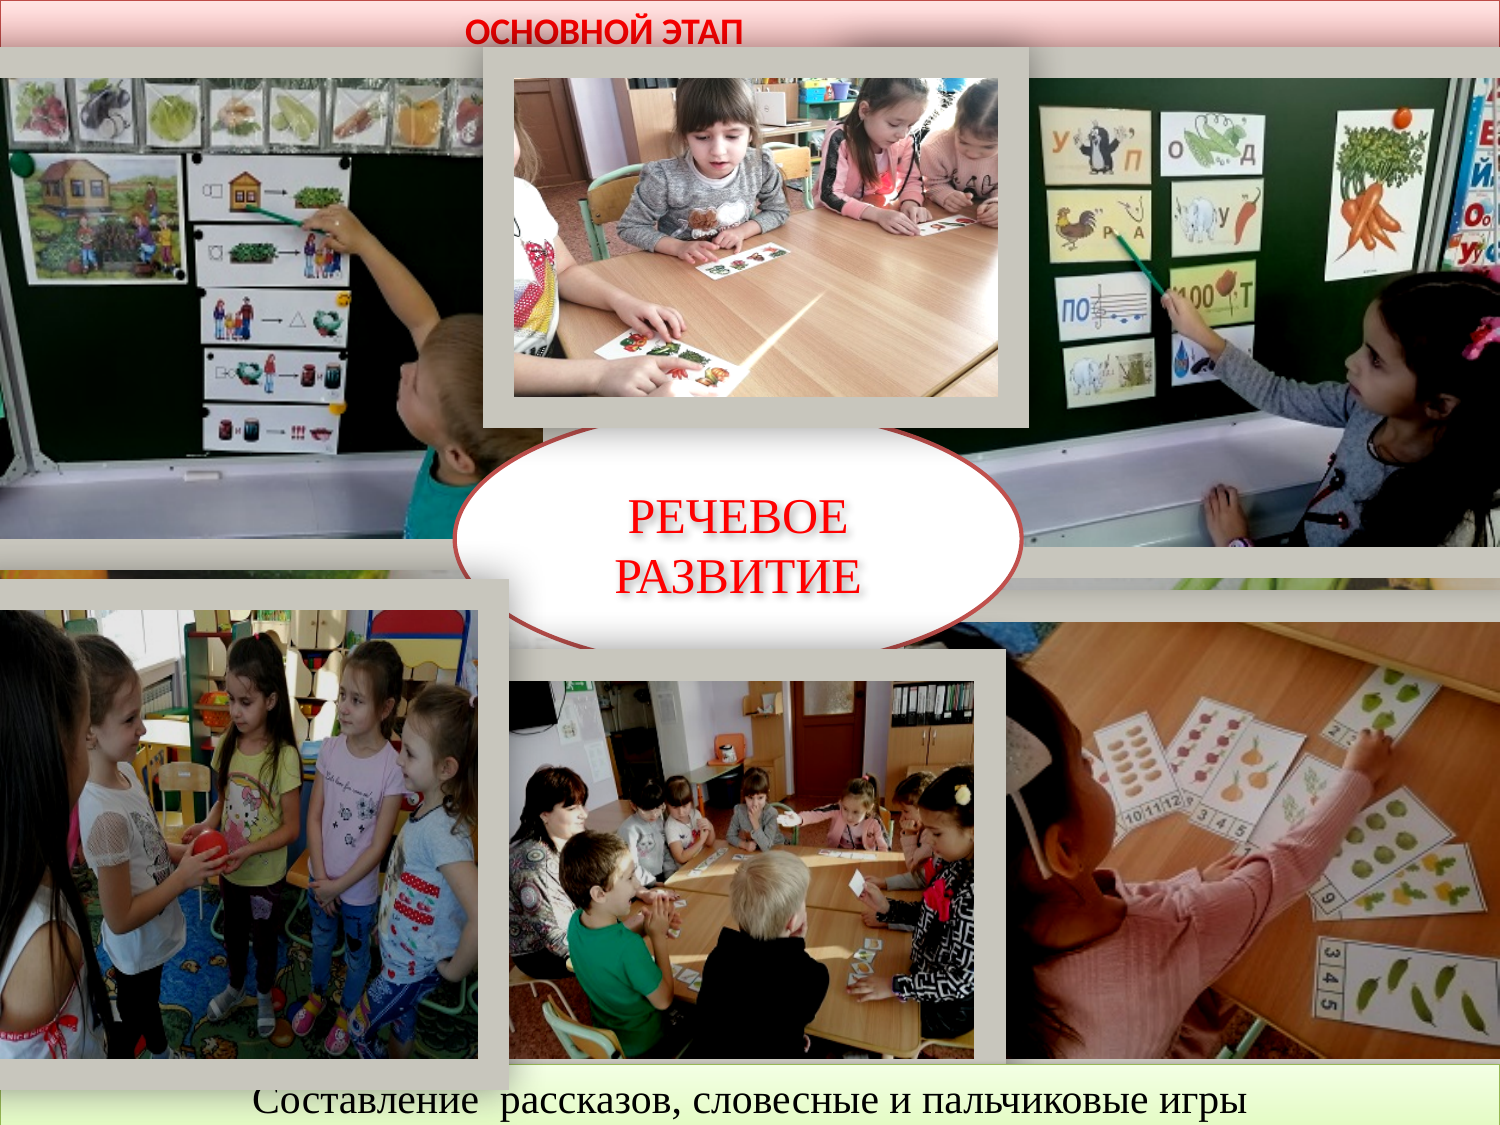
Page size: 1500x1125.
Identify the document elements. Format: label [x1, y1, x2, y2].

picture [0, 0, 1500, 1125]
text_box [454, 408, 1022, 669]
